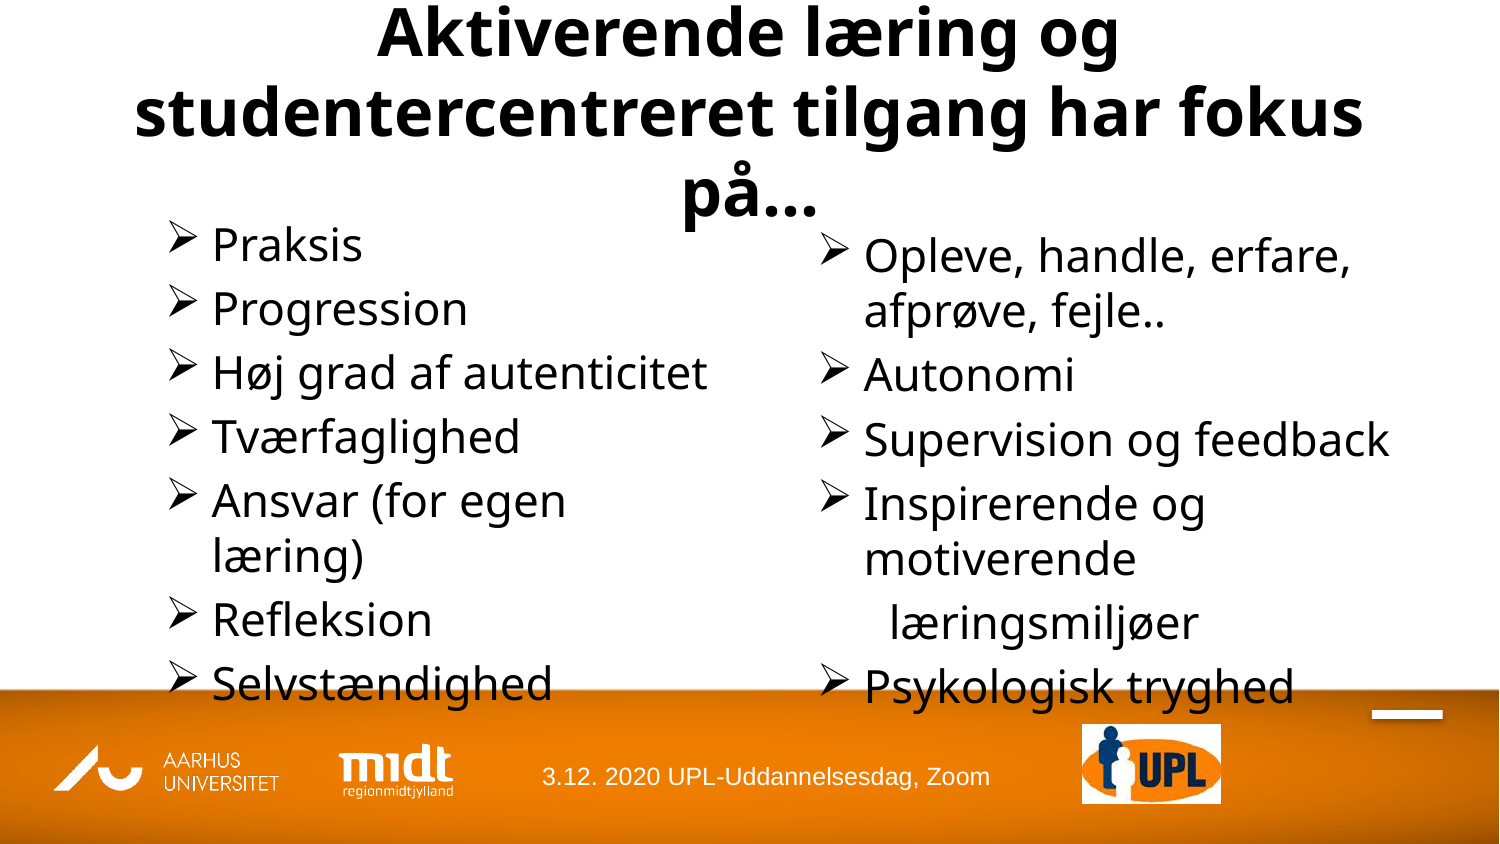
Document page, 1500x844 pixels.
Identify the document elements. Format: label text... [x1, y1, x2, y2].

list Opleve, handle, erfare, afprøve, fejle.. Autonomi Supervision og feedback Inspirerende og motiverende læringsmiljøer Psykologisk tryghed [726, 219, 1478, 638]
list Praksis Progression Høj grad af autenticitet Tværfaglighed Ansvar (for egen læring) Refleksion Selvstændighed [74, 207, 738, 626]
picture [0, 0, 1499, 844]
title Aktiverende læring og studentercentreret tilgang har fokus på… [74, 53, 1426, 219]
